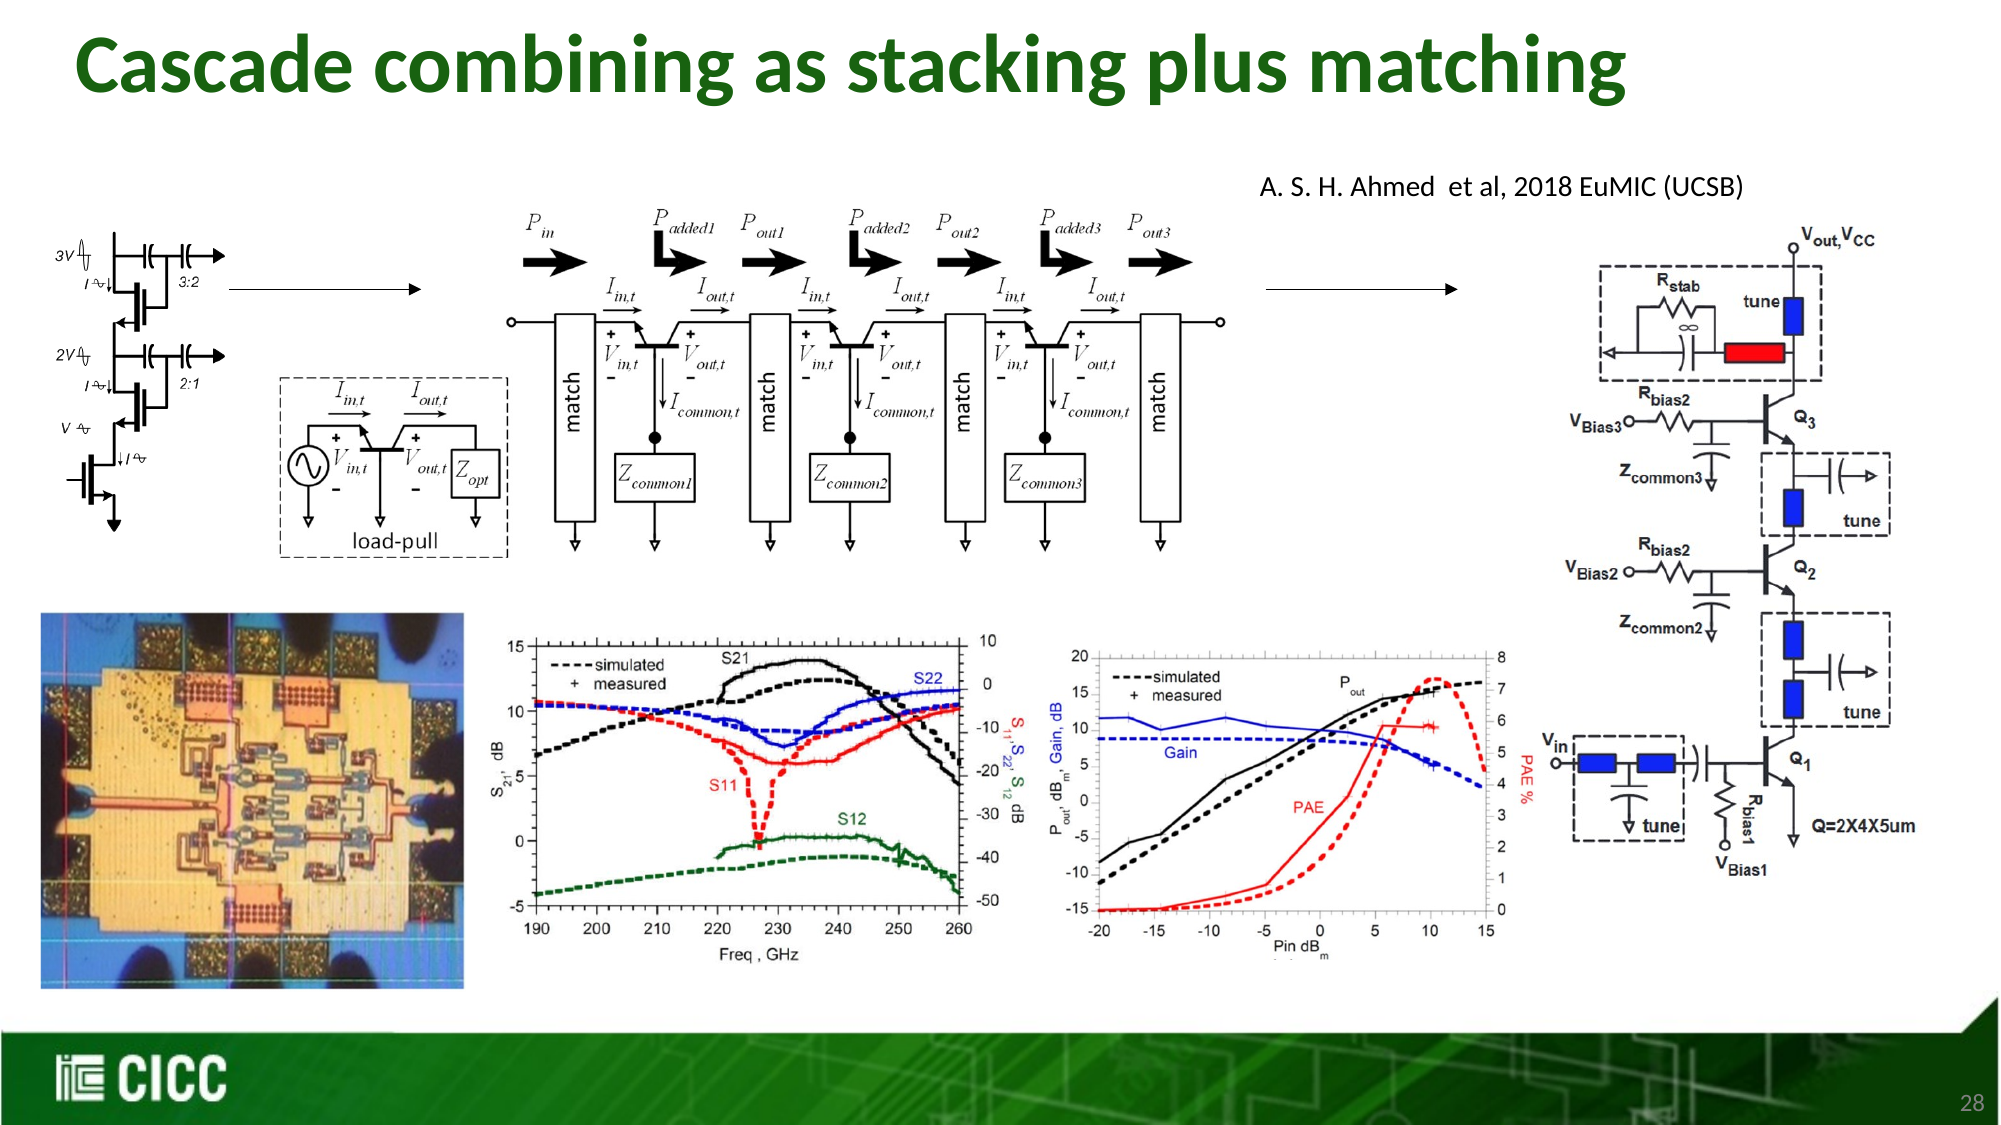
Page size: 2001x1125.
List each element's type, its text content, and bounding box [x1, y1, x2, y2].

title Cascade combining as stacking plus matching [74, 20, 1738, 113]
picture [260, 197, 1237, 576]
picture [54, 231, 225, 532]
picture [481, 210, 1924, 965]
text_box A. S. H. Ahmed et al, 2018 EuMIC (UCSB) [1244, 164, 1988, 211]
picture [0, 588, 2000, 1125]
